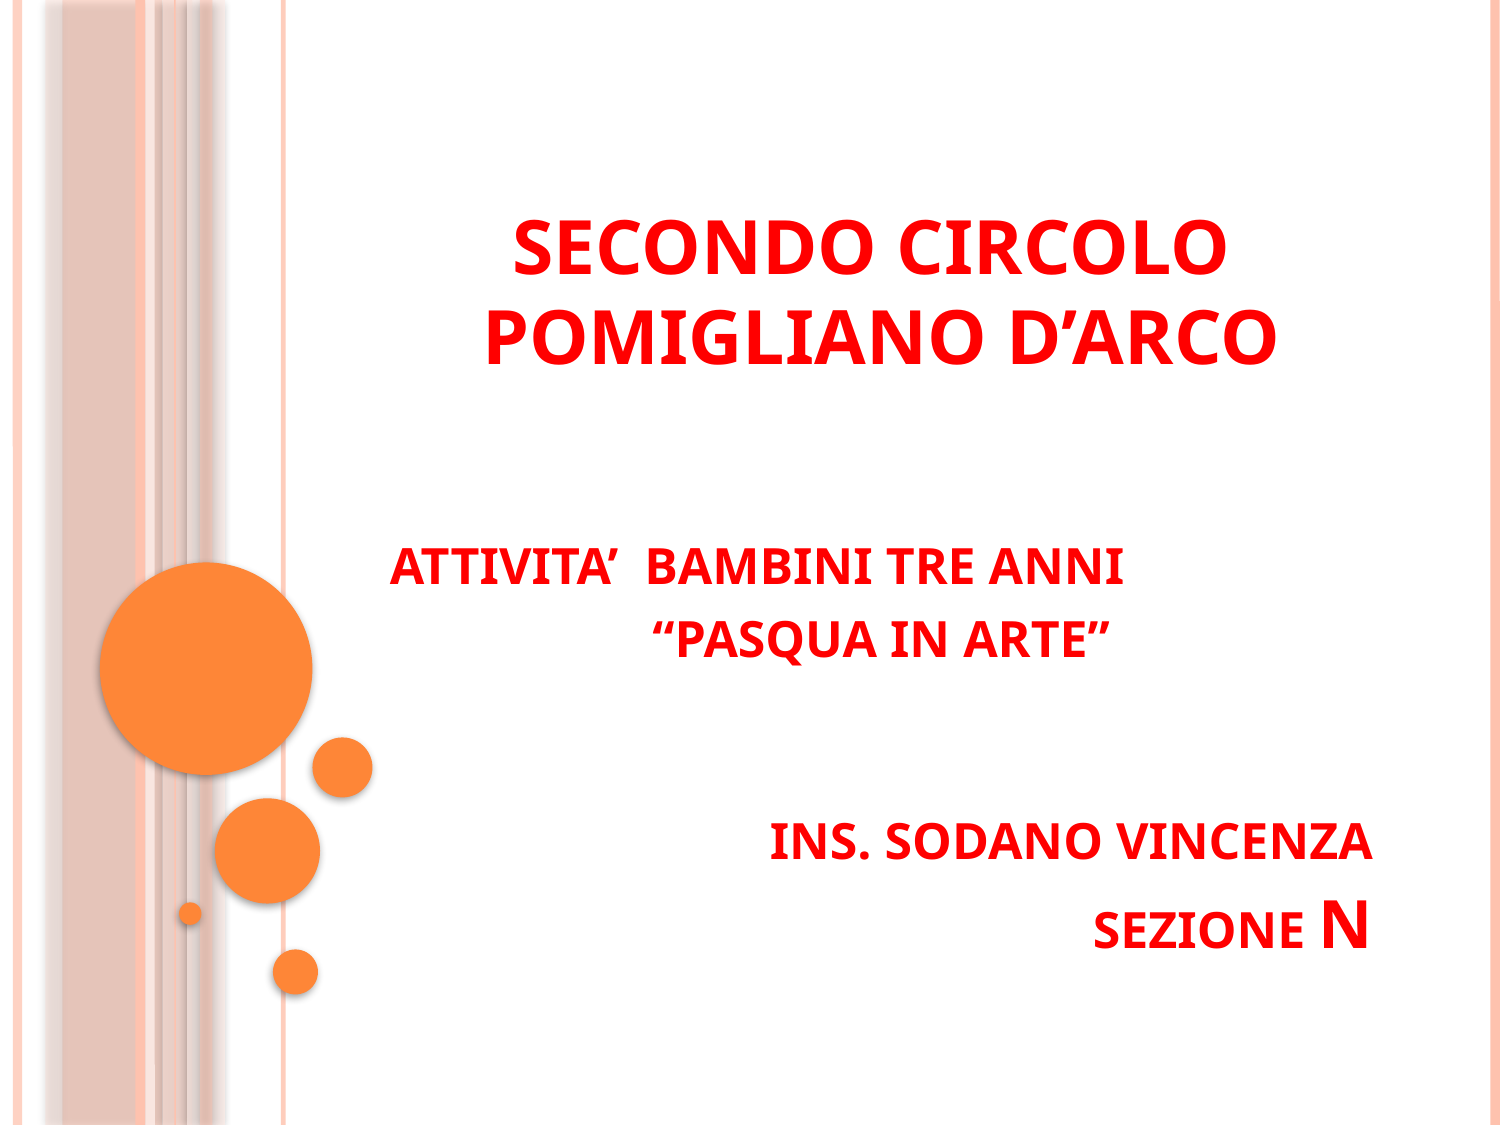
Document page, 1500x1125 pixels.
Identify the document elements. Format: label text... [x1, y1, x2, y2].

title SECONDO CIRCOLO POMIGLIANO D’ARCO [375, 152, 1388, 387]
subtitle ATTIVITA’ BAMBINI TRE ANNI “PASQUA IN ARTE” INS. SODANO VINCENZA SEZIONE N [375, 527, 1388, 1046]
